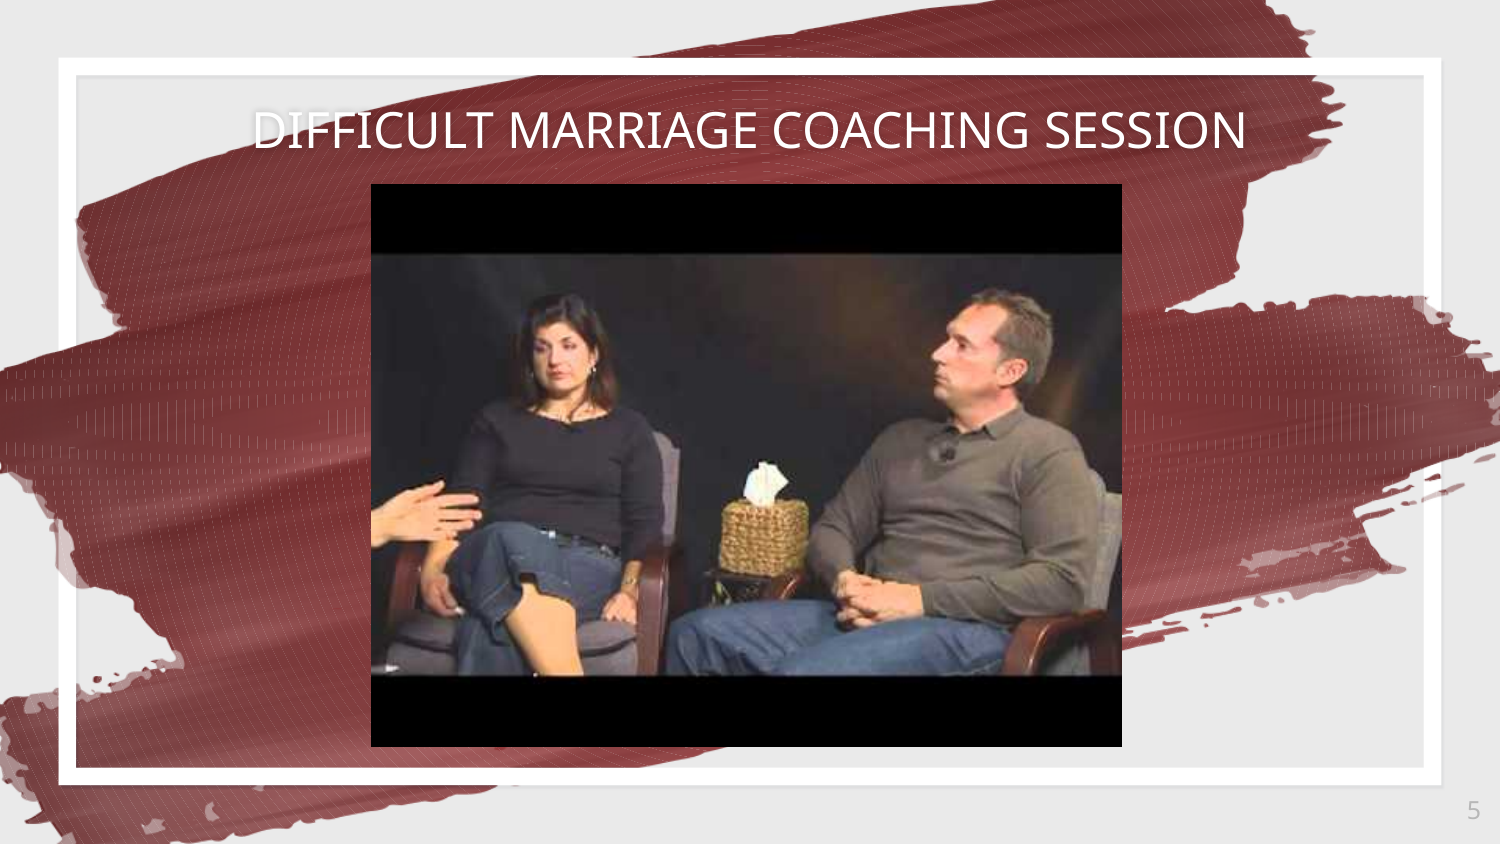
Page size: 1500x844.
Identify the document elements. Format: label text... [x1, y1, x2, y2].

text_box [108, 285, 365, 719]
text_box [1127, 285, 1384, 719]
picture [0, 0, 1500, 844]
title DIFFICULT MARRIAGE COACHING SESSION [112, 54, 1388, 202]
slide_number ‹#› [1391, 779, 1482, 844]
